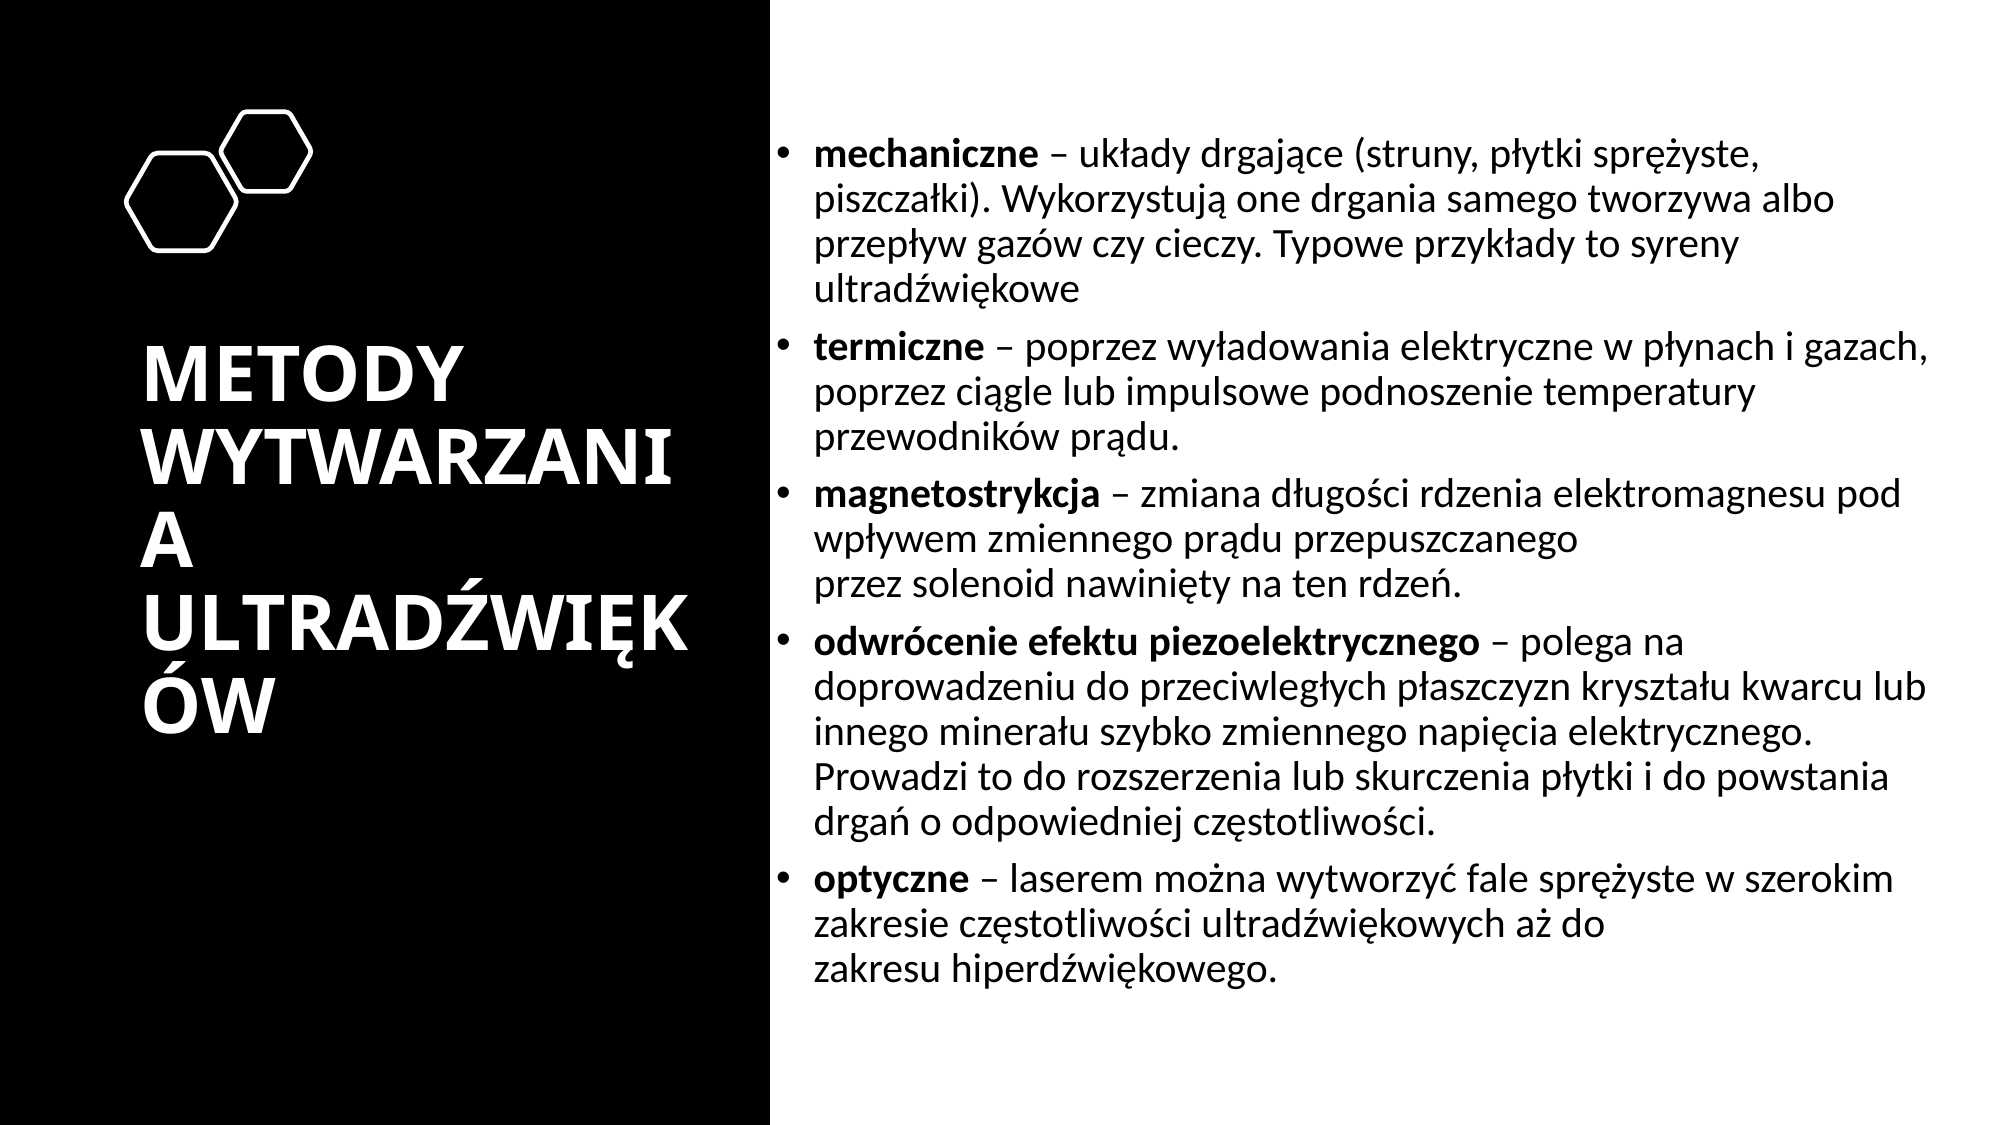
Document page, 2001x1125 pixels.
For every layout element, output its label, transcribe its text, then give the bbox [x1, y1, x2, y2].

text_box [771, 0, 2000, 1125]
text_box mechaniczne – układy drgające (struny, płytki sprężyste, piszczałki). Wykorzystują one drgania samego tworzywa albo przepływ gazów czy cieczy. Typowe przykłady to syreny ultradźwiękowe termiczne – poprzez wyładowania elektryczne w płynach i gazach, poprzez ciągle lub impulsowe podnoszenie temperatury przewodników prądu. magnetostrykcja – zmiana długości rdzenia elektromagnesu pod wpływem zmiennego prądu przepuszczanego przez solenoid nawinięty na ten rdzeń. odwrócenie efektu piezoelektrycznego – polega na doprowadzeniu do przeciwległych płaszczyzn kryształu kwarcu lub innego minerału szybko zmiennego napięcia elektrycznego. Prowadzi to do rozszerzenia lub skurczenia płytki i do powstania drgań o odpowiedniej częstotliwości. optyczne – laserem można wytworzyć fale sprężyste w szerokim zakresie częstotliwości ultradźwiękowych aż do zakresu hiperdźwiękowego. [751, 47, 1956, 1125]
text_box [125, 111, 311, 251]
title METODY WYTWARZANIA ULTRADŹWIĘKÓW [125, 191, 714, 894]
text_box [0, 0, 771, 1125]
